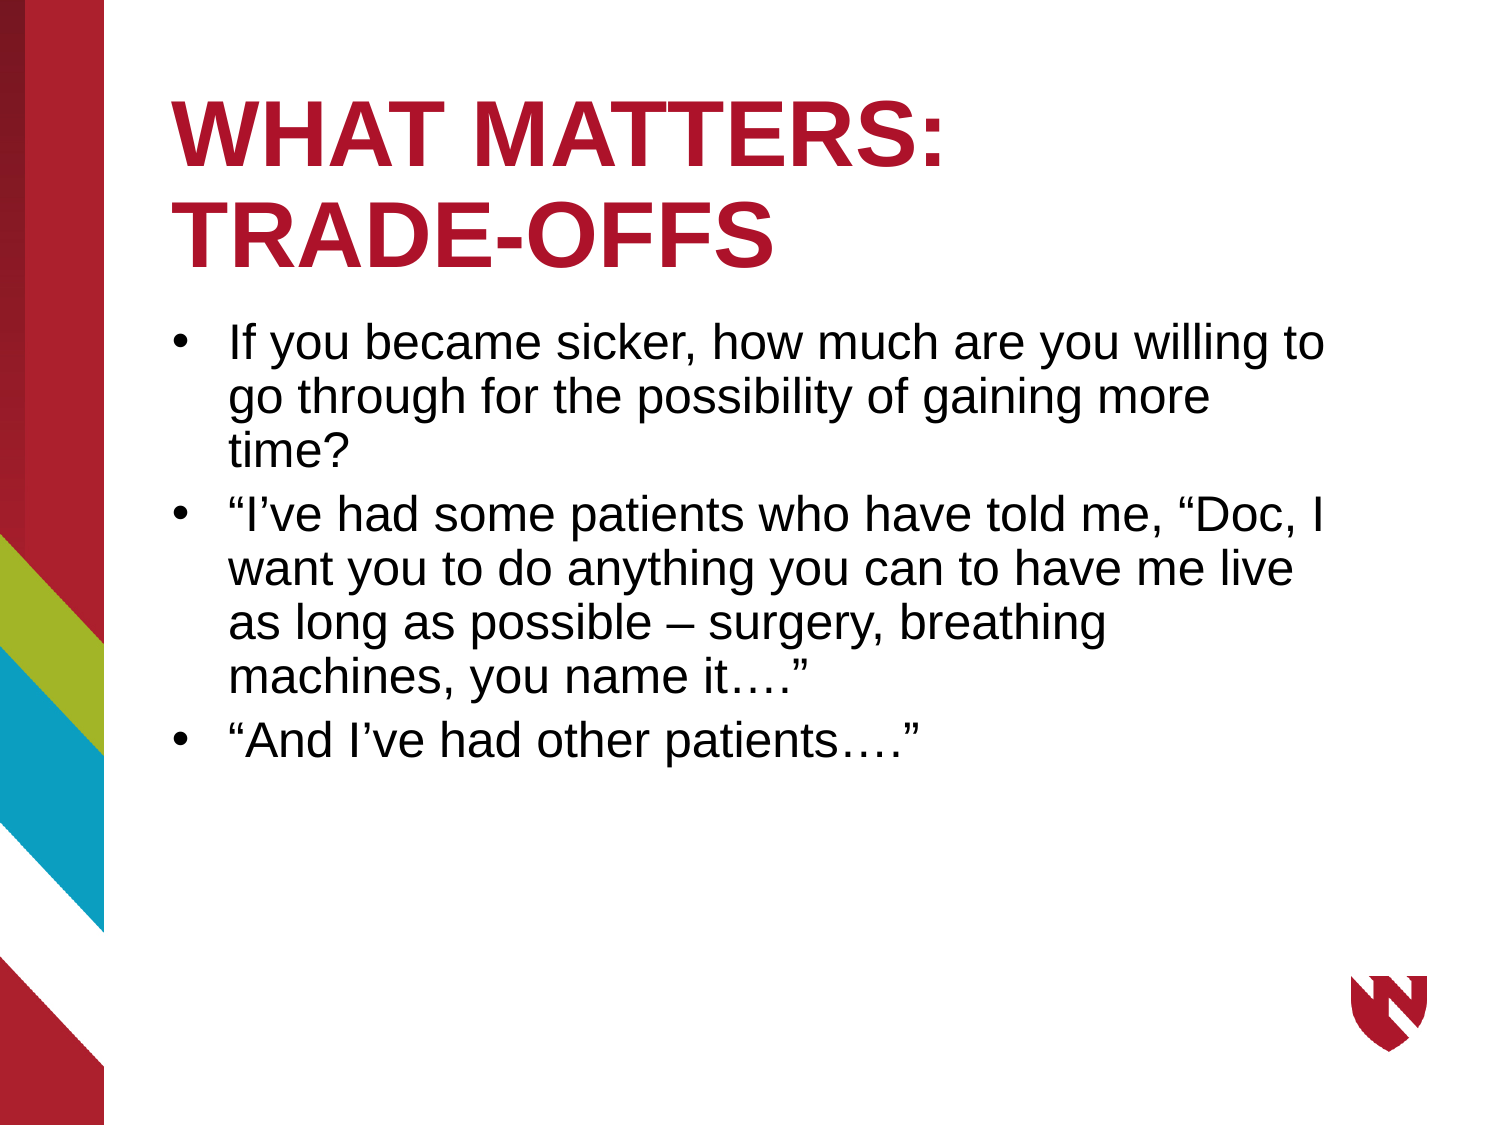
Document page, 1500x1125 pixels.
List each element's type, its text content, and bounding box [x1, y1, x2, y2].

list If you became sicker, how much are you willing to go through for the possibility of gaining more time? “I’ve had some patients who have told me, “Doc, I want you to do anything you can to have me live as long as possible – surgery, breathing machines, you name it….” “And I’ve had other patients….” [156, 308, 1352, 957]
picture [0, 0, 1500, 1125]
title WHAT MATTERS: TRADE-OFFS [156, 64, 1405, 288]
